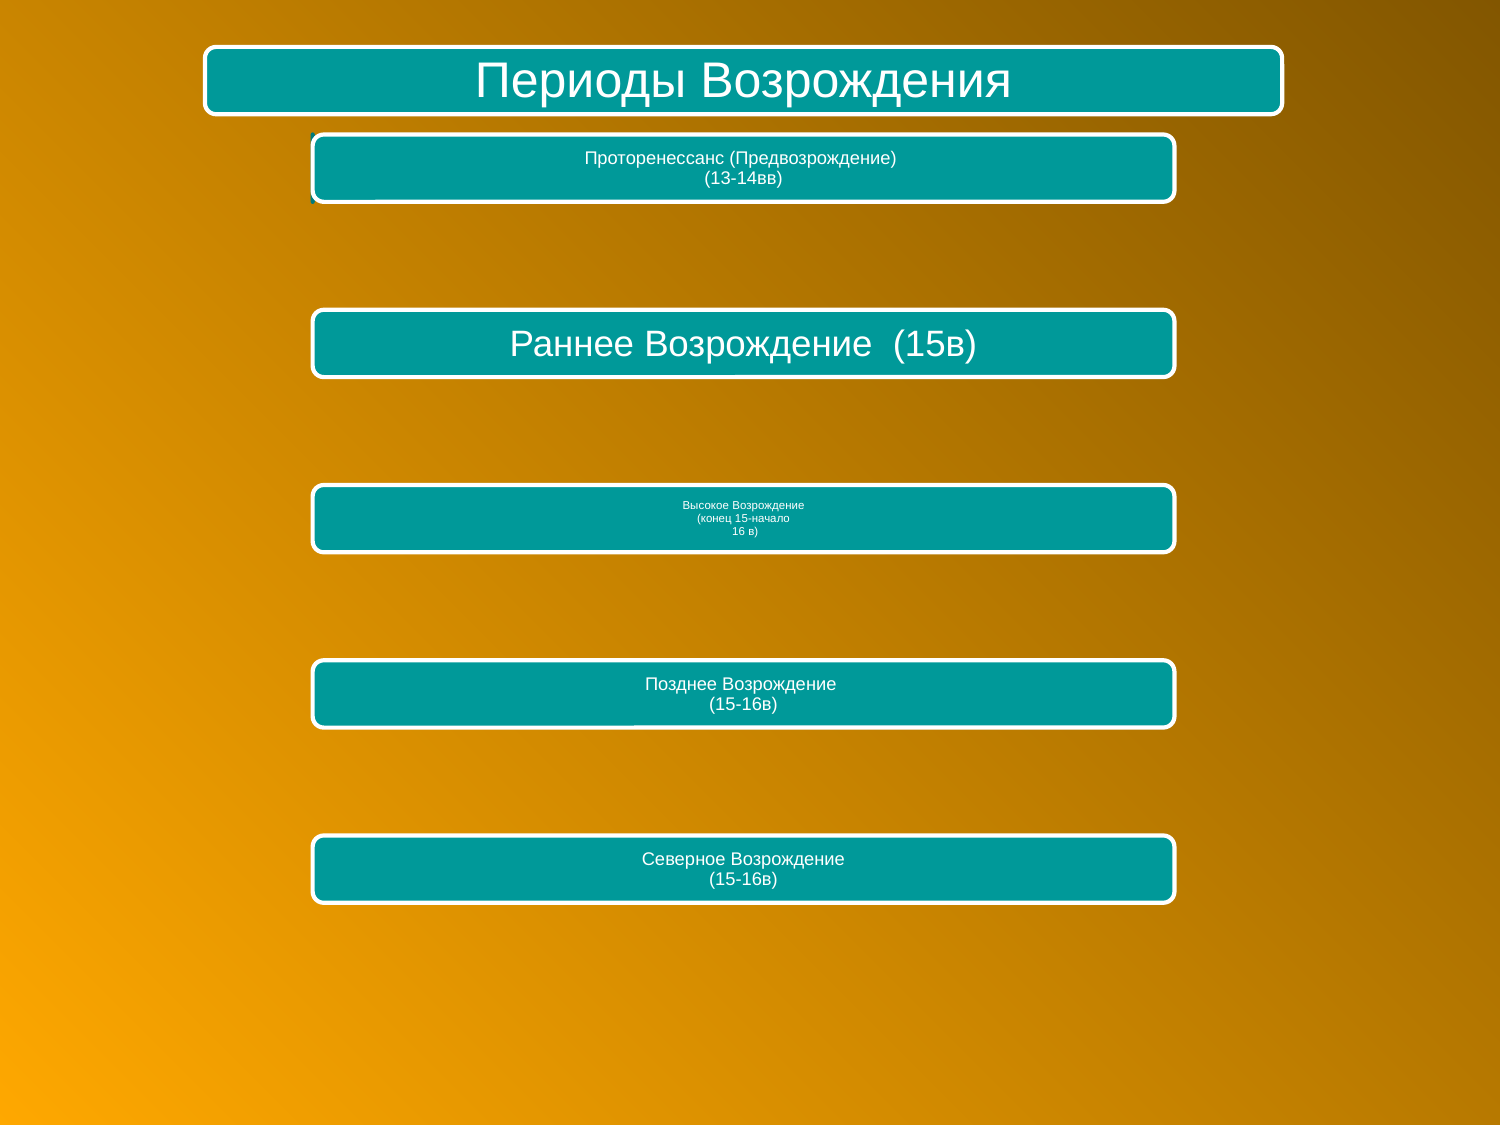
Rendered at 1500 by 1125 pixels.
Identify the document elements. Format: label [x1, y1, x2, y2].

text_box [70, 46, 1418, 1079]
